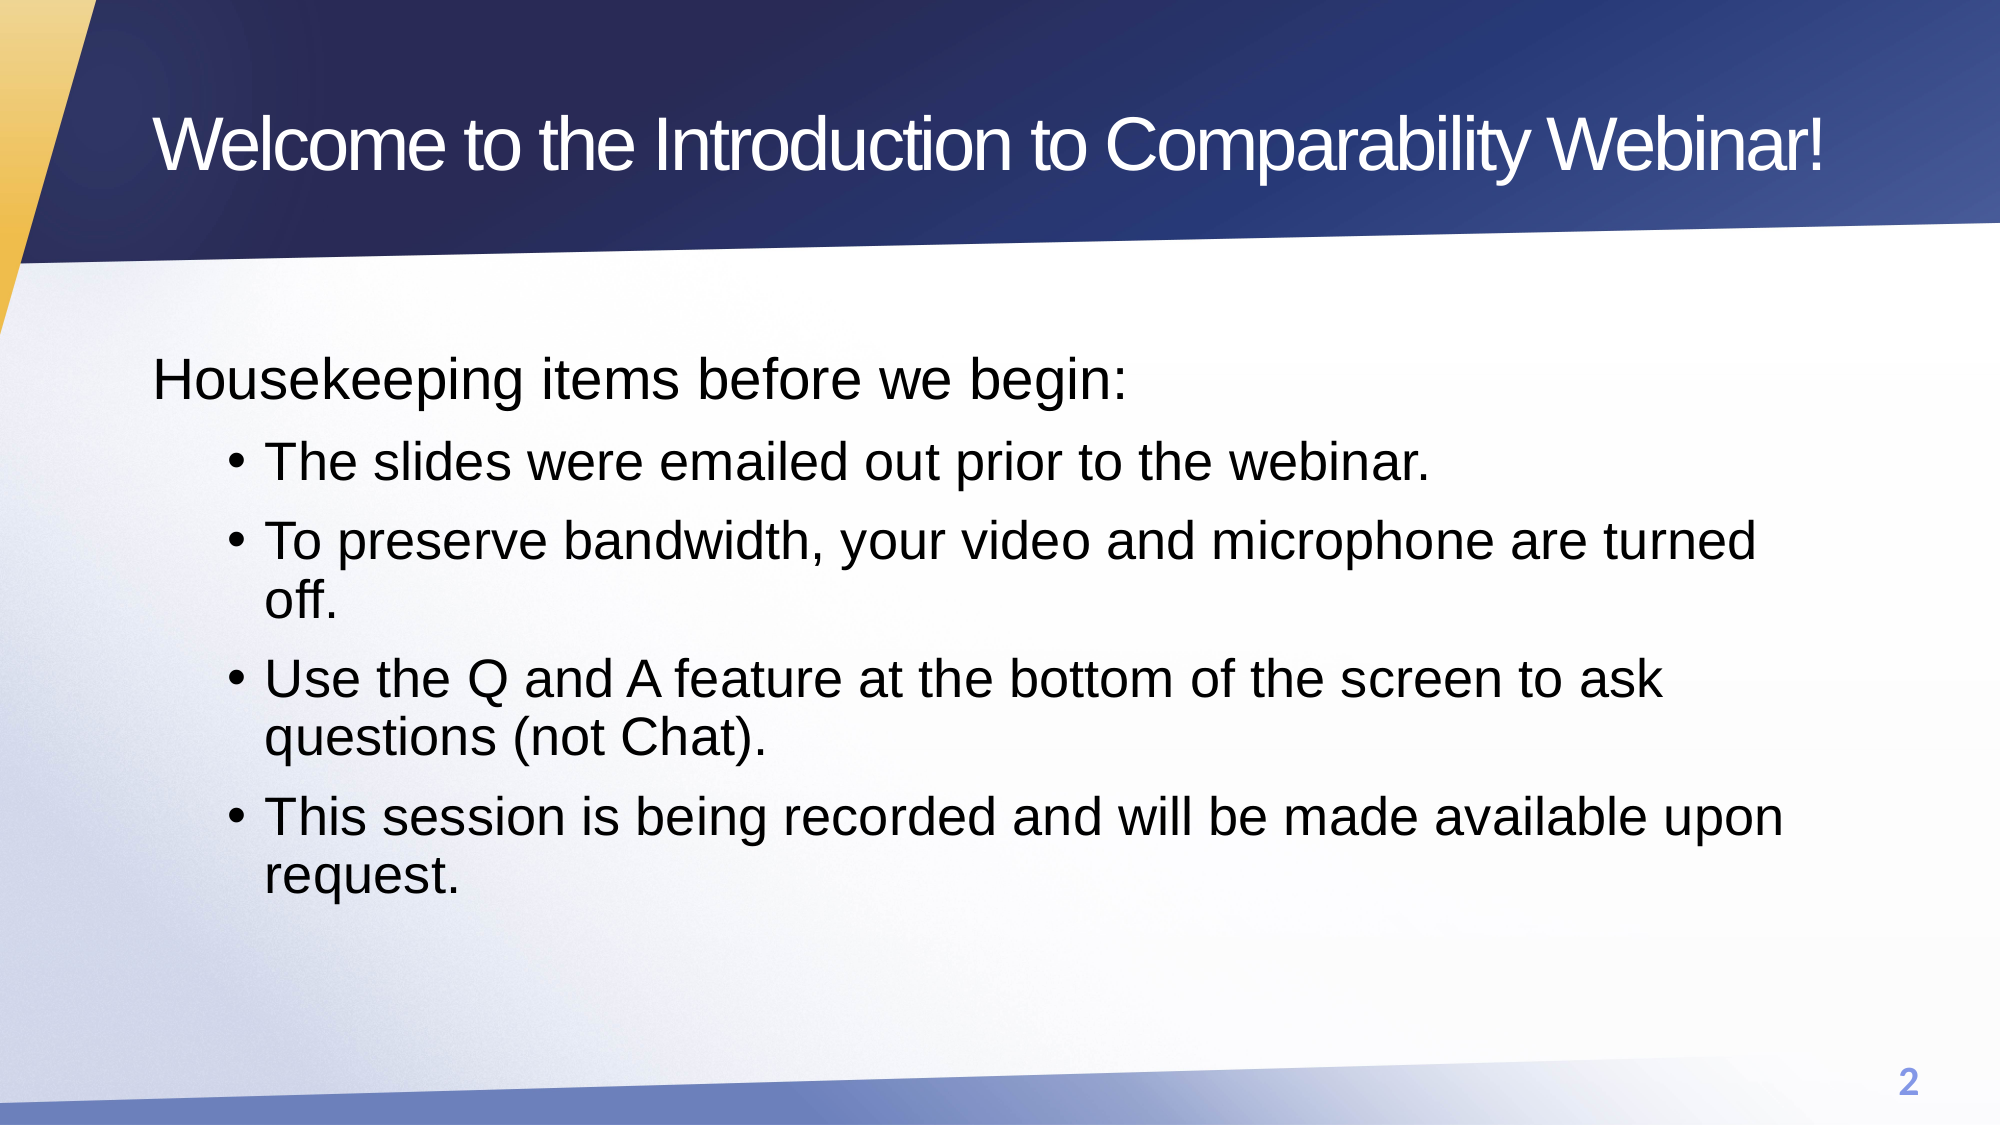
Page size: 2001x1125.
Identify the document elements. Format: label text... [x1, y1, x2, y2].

list Housekeeping items before we begin: The slides were emailed out prior to the webinar. To preserve bandwidth, your video and microphone are turned off. Use the Q and A feature at the bottom of the screen to ask questions (not Chat). This session is being recorded and will be made available upon request. [137, 342, 1863, 1008]
title Welcome to the Introduction to Comparability Webinar! [137, 59, 1863, 231]
picture [0, 0, 2000, 1125]
